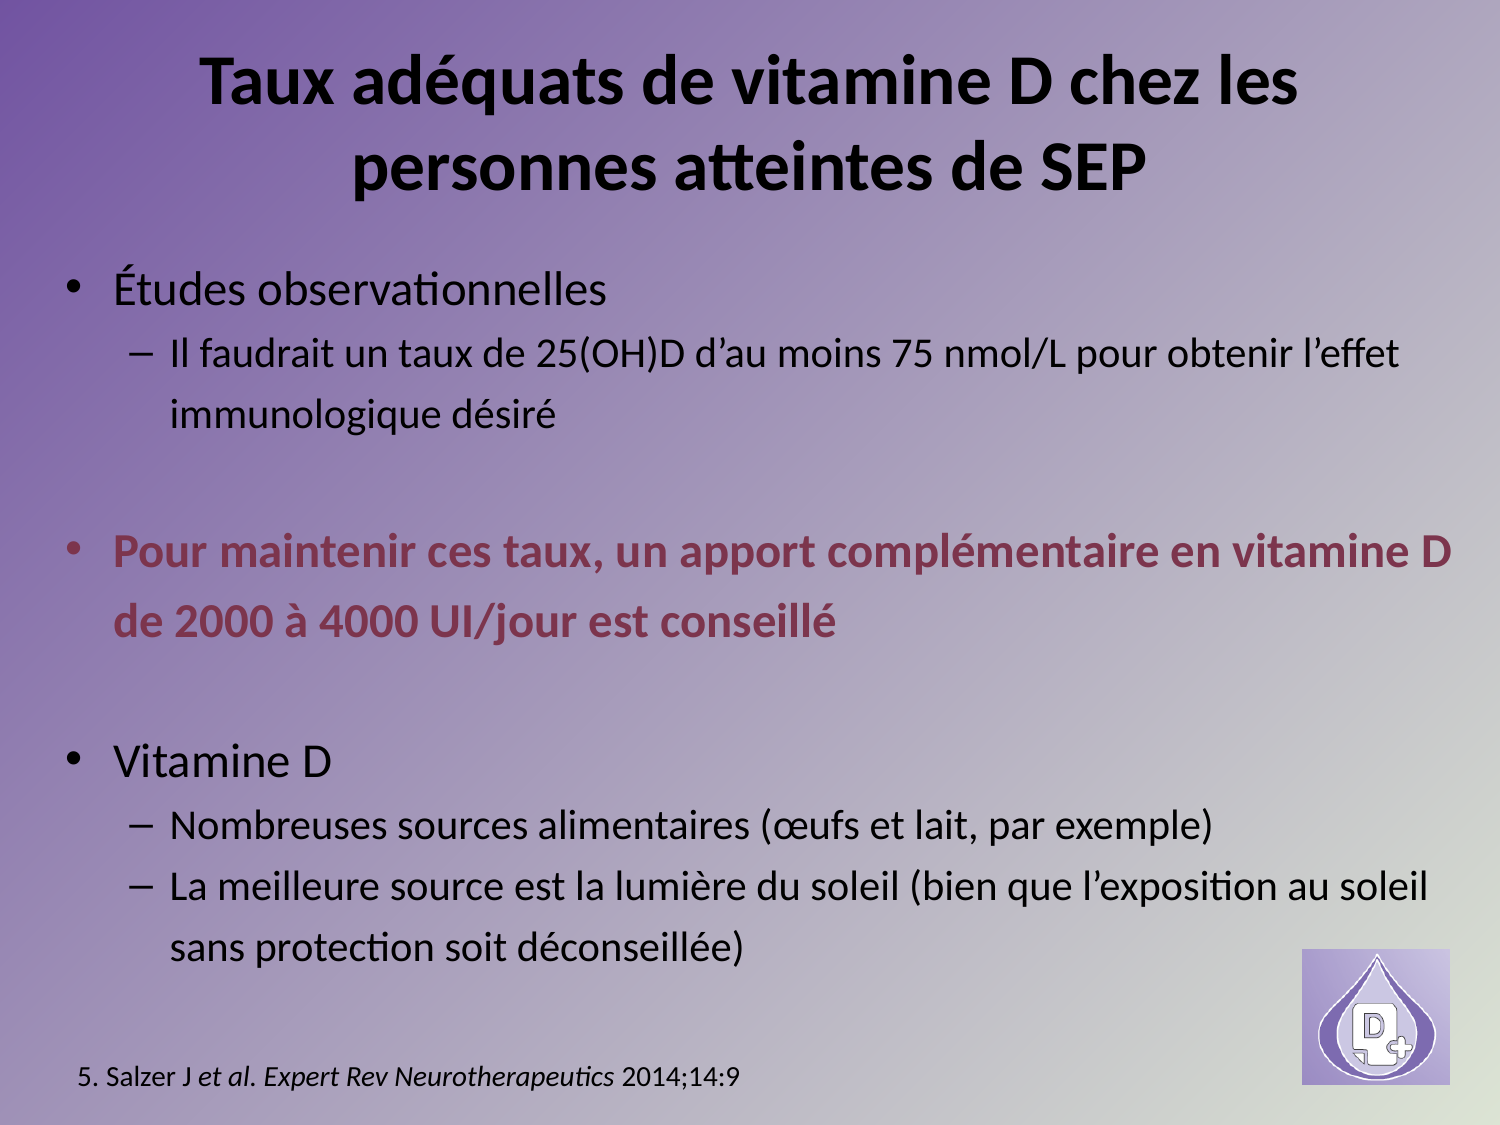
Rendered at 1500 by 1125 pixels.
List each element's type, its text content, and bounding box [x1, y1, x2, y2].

list Études observationnelles Il faudrait un taux de 25(OH)D d’au moins 75 nmol/L pour obtenir l’effet immunologique désiré Pour maintenir ces taux, un apport complémentaire en vitamine D de 2000 à 4000 UI/jour est conseillé Vitamine D Nombreuses sources alimentaires (œufs et lait, par exemple) La meilleure source est la lumière du soleil (bien que l’exposition au soleil sans protection soit déconseillée) [50, 237, 1475, 980]
title Taux adéquats de vitamine D chez les personnes atteintes de SEP [75, 24, 1425, 213]
text_box 5. Salzer J et al. Expert Rev Neurotherapeutics 2014;14:9 [62, 1049, 813, 1100]
picture [1302, 949, 1451, 1085]
